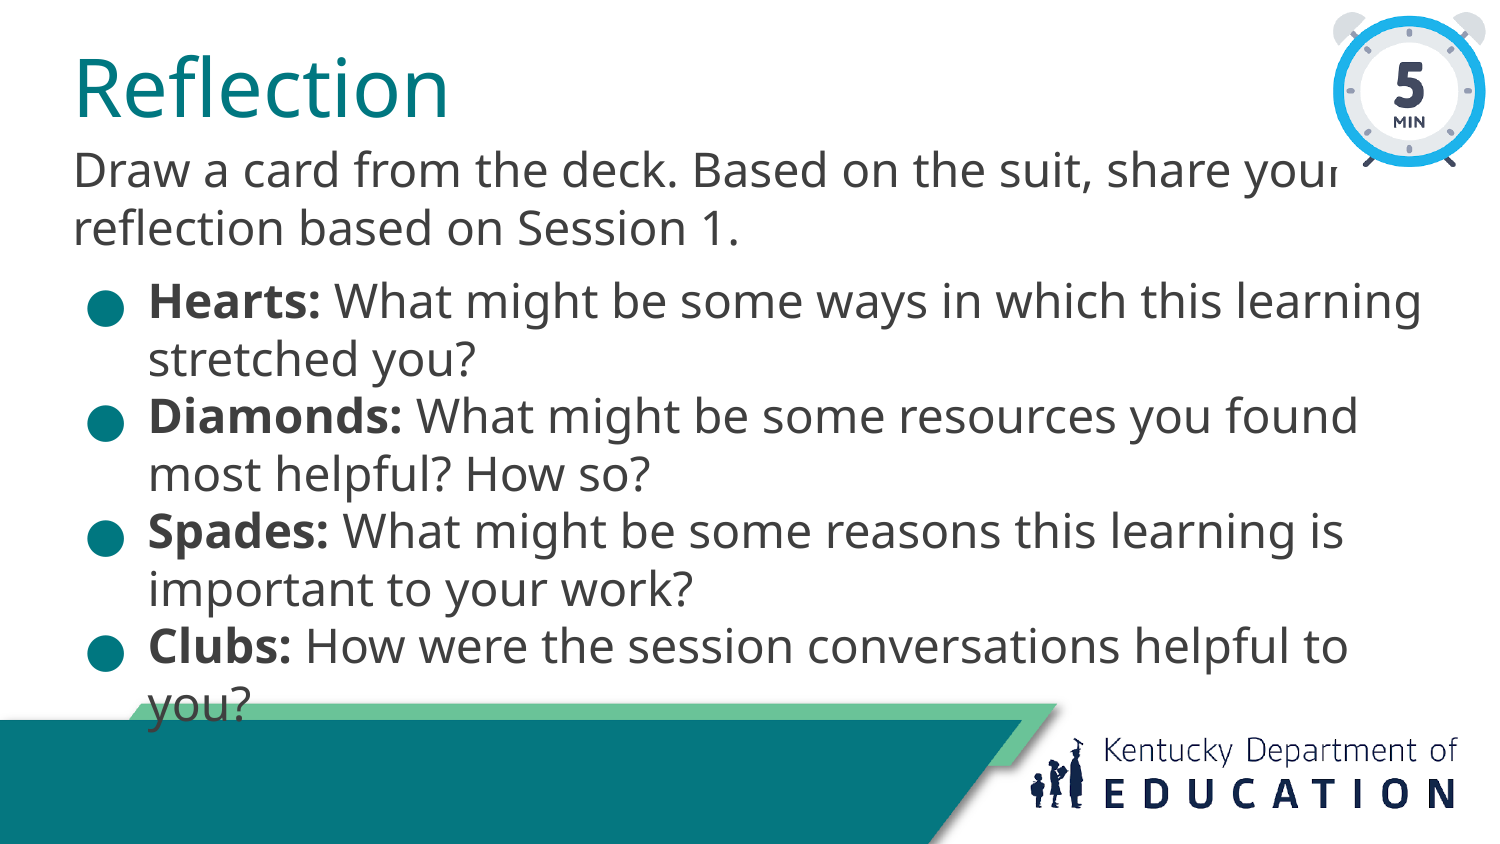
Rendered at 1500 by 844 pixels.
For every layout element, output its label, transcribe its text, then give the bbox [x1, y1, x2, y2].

title Reflection [68, 31, 1127, 121]
picture [0, 0, 1500, 844]
list Draw a card from the deck. Based on the suit, share your reflection based on Session 1. Hearts: What might be some ways in which this learning stretched you? Diamonds: What might be some resources you found most helpful? How so? Spades: What might be some reasons this learning is important to your work? Clubs: How were the session conversations helpful to you? [68, 135, 1467, 822]
